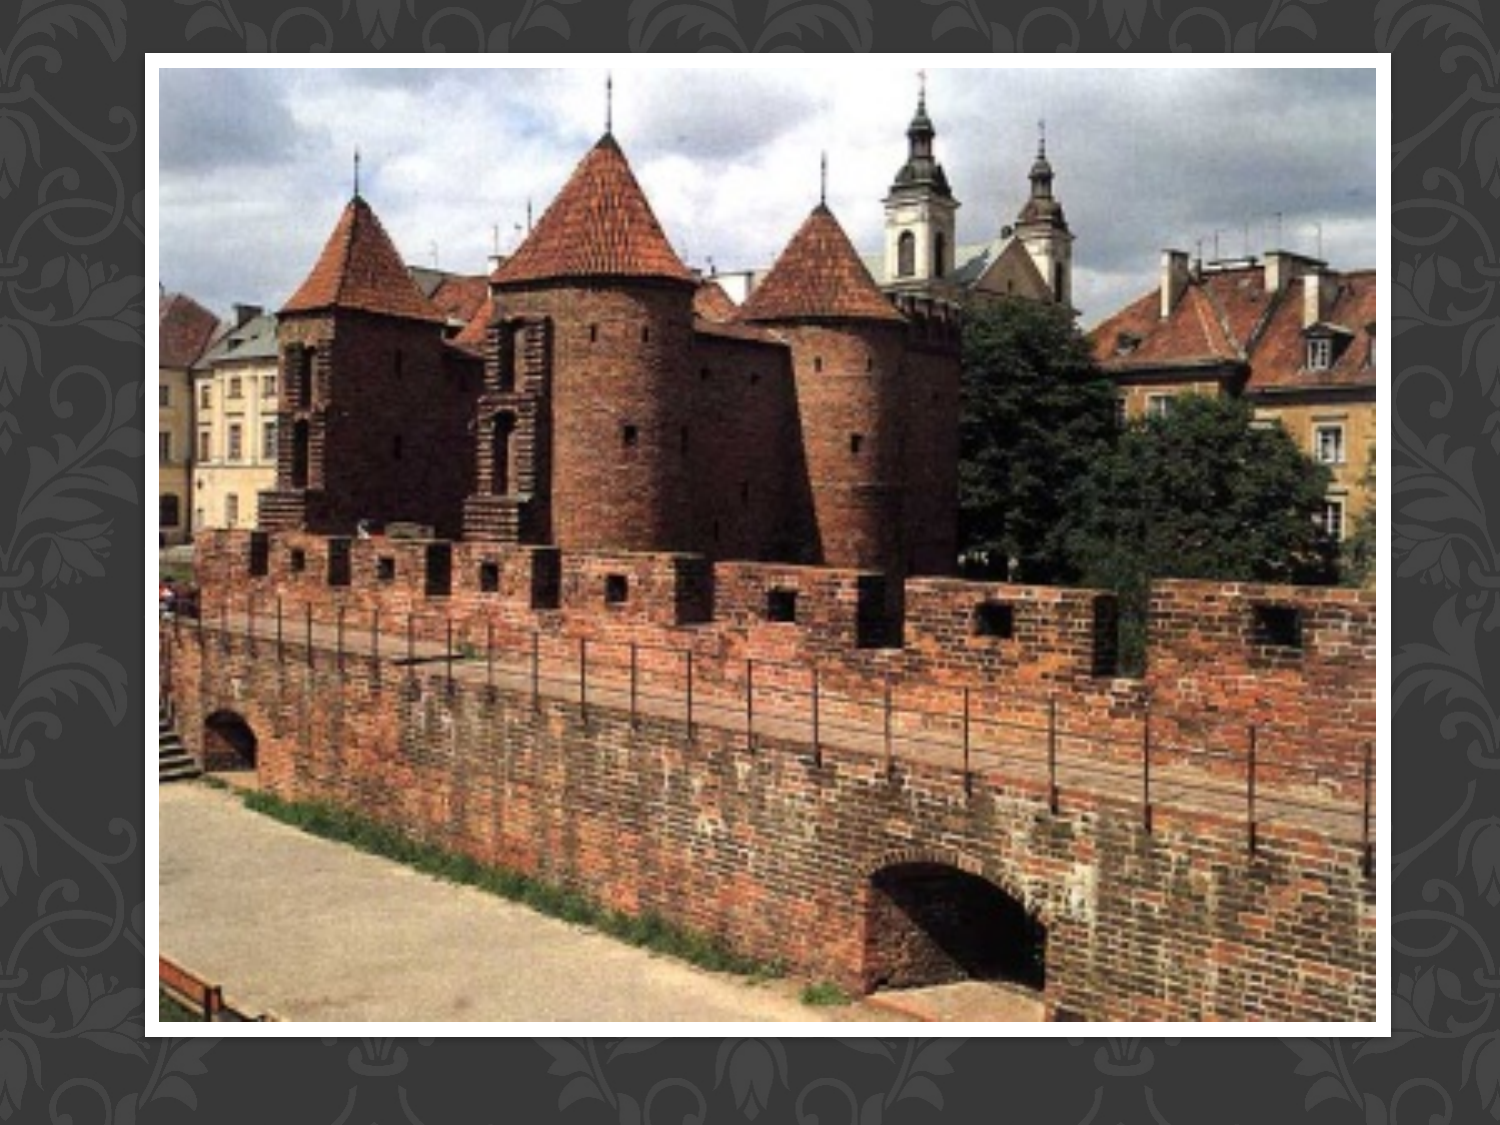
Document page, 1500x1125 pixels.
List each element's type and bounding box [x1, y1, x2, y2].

picture [159, 67, 1377, 1023]
